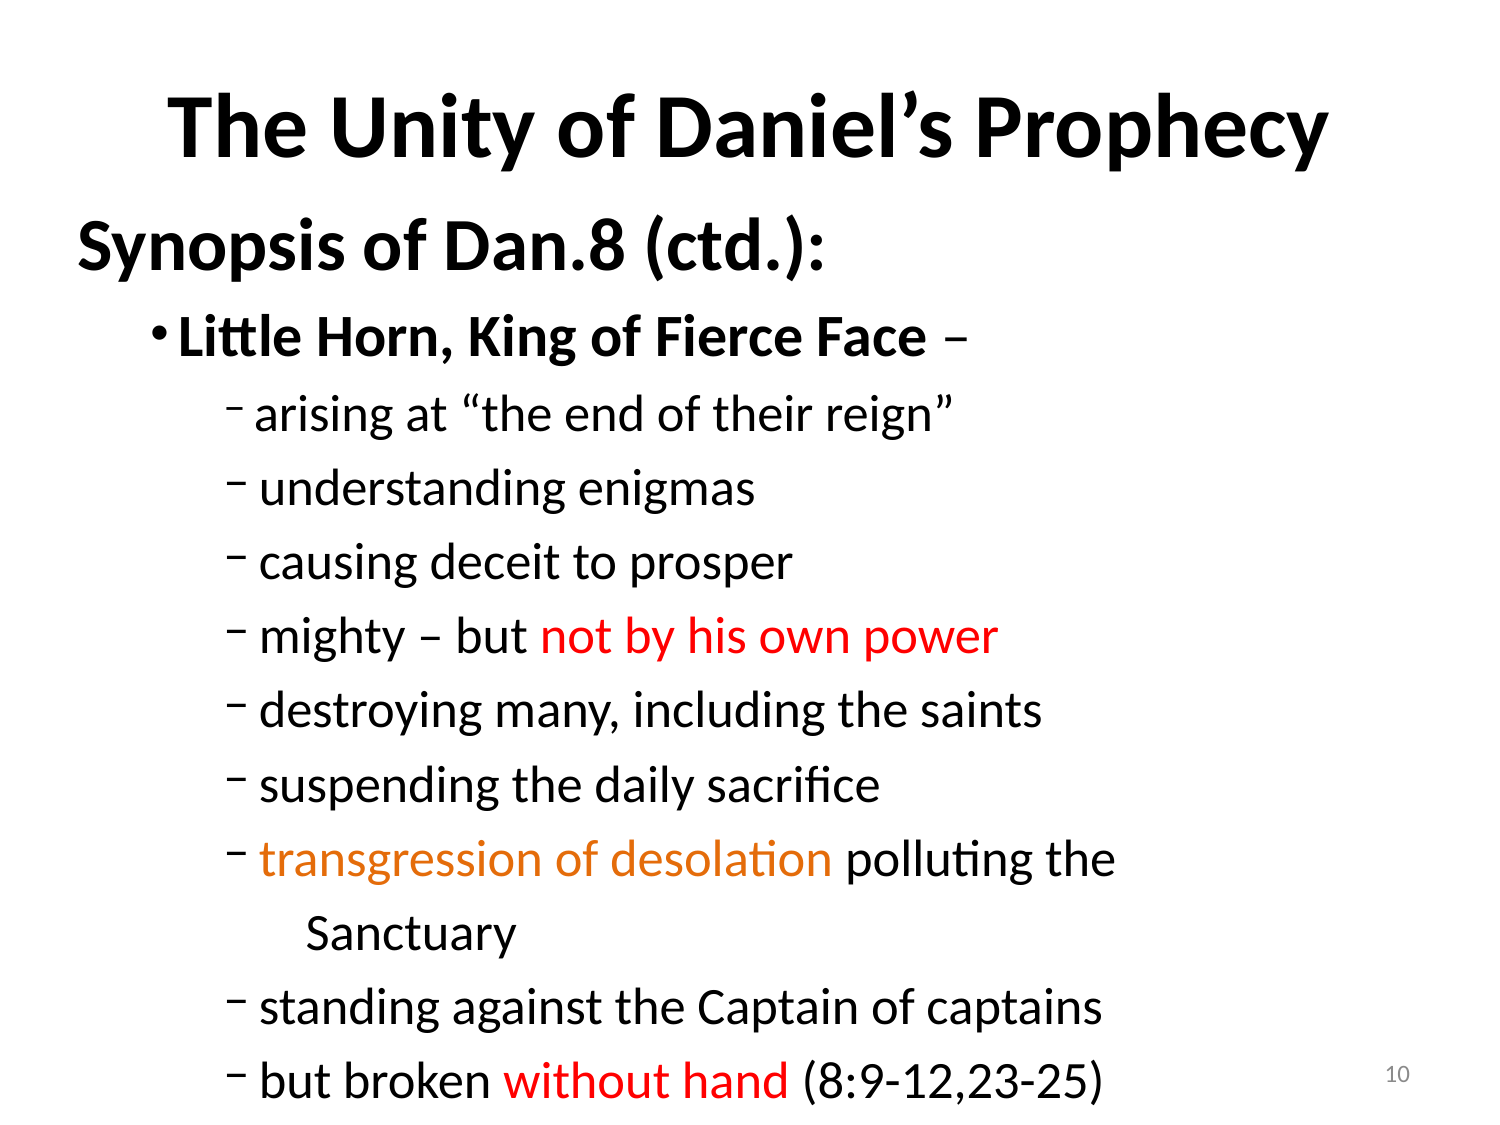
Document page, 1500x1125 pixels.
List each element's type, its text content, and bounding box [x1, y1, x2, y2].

title The Unity of Daniel’s Prophecy [112, 50, 1388, 187]
slide_number 10 [1074, 1042, 1425, 1103]
subtitle Synopsis of Dan.8 (ctd.): Little Horn, King of Fierce Face – arising at “the end of their reign” understanding enigmas causing deceit to prosper mighty – but not by his own power destroying many, including the saints suspending the daily sacrifice transgression of desolation polluting the Sanctuary standing against the Captain of captains but broken without hand (8:9-12,23-25) [62, 187, 1450, 1125]
